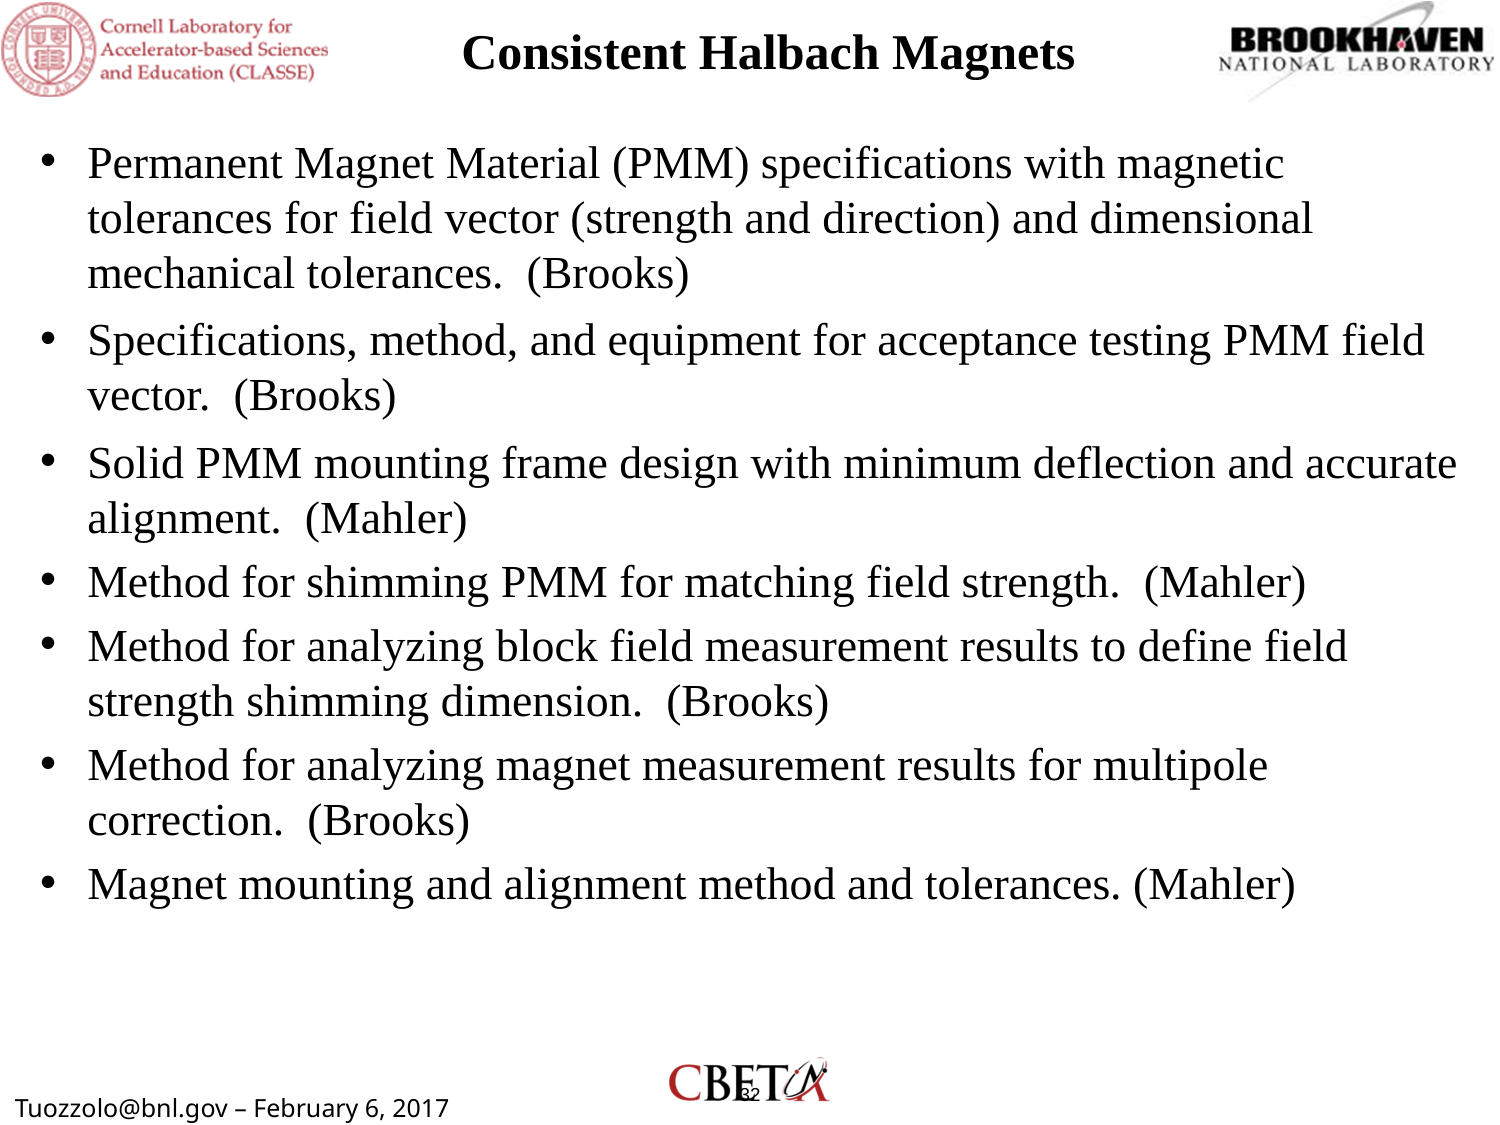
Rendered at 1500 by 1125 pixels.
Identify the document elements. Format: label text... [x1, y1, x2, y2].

picture [1219, 1, 1495, 102]
picture [668, 1057, 831, 1103]
picture [1, 2, 328, 97]
title Consistent Halbach Magnets [162, 11, 1376, 89]
list Permanent Magnet Material (PMM) specifications with magnetic tolerances for field vector (strength and direction) and dimensional mechanical tolerances. (Brooks) Specifications, method, and equipment for acceptance testing PMM field vector. (Brooks) Solid PMM mounting frame design with minimum deflection and accurate alignment. (Mahler) Method for shimming PMM for matching field strength. (Mahler) Method for analyzing block field measurement results to define field strength shimming dimension. (Brooks) Method for analyzing magnet measurement results for multipole correction. (Brooks) Magnet mounting and alignment method and tolerances. (Mahler) [24, 124, 1475, 988]
slide_number 32 [675, 1074, 825, 1125]
